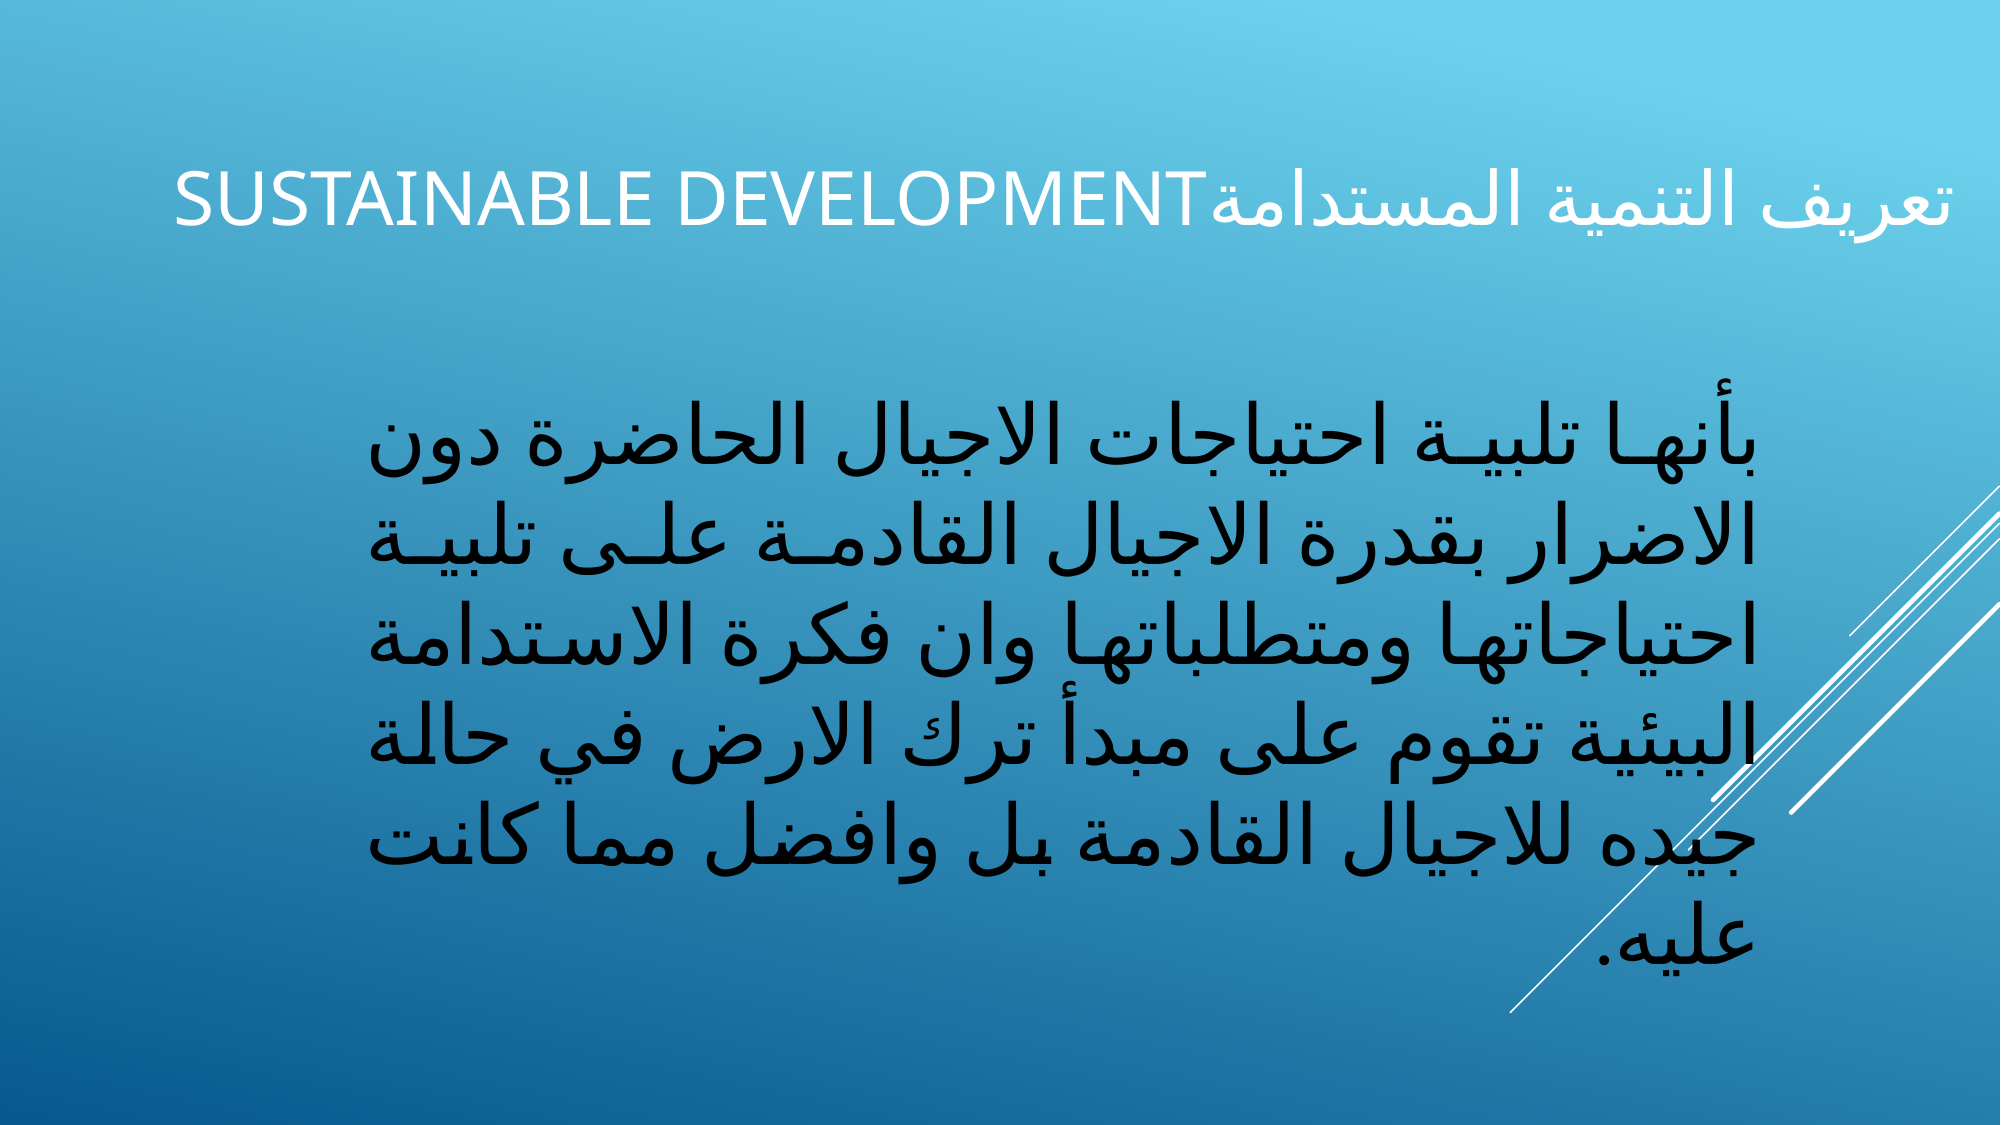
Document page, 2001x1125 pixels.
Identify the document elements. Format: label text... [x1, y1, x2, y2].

list بأنها تلبية احتياجات الاجيال الحاضرة دون الاضرار بقدرة الاجيال القادمة على تلبية احتياجاتها ومتطلباتها وان فكرة الاستدامة البيئية تقوم على مبدأ ترك الارض في حالة جيده للاجيال القادمة بل وافضل مما كانت عليه. [350, 316, 1777, 1046]
title تعريف التنمية المستدامةSustainable Development [80, 71, 1972, 319]
